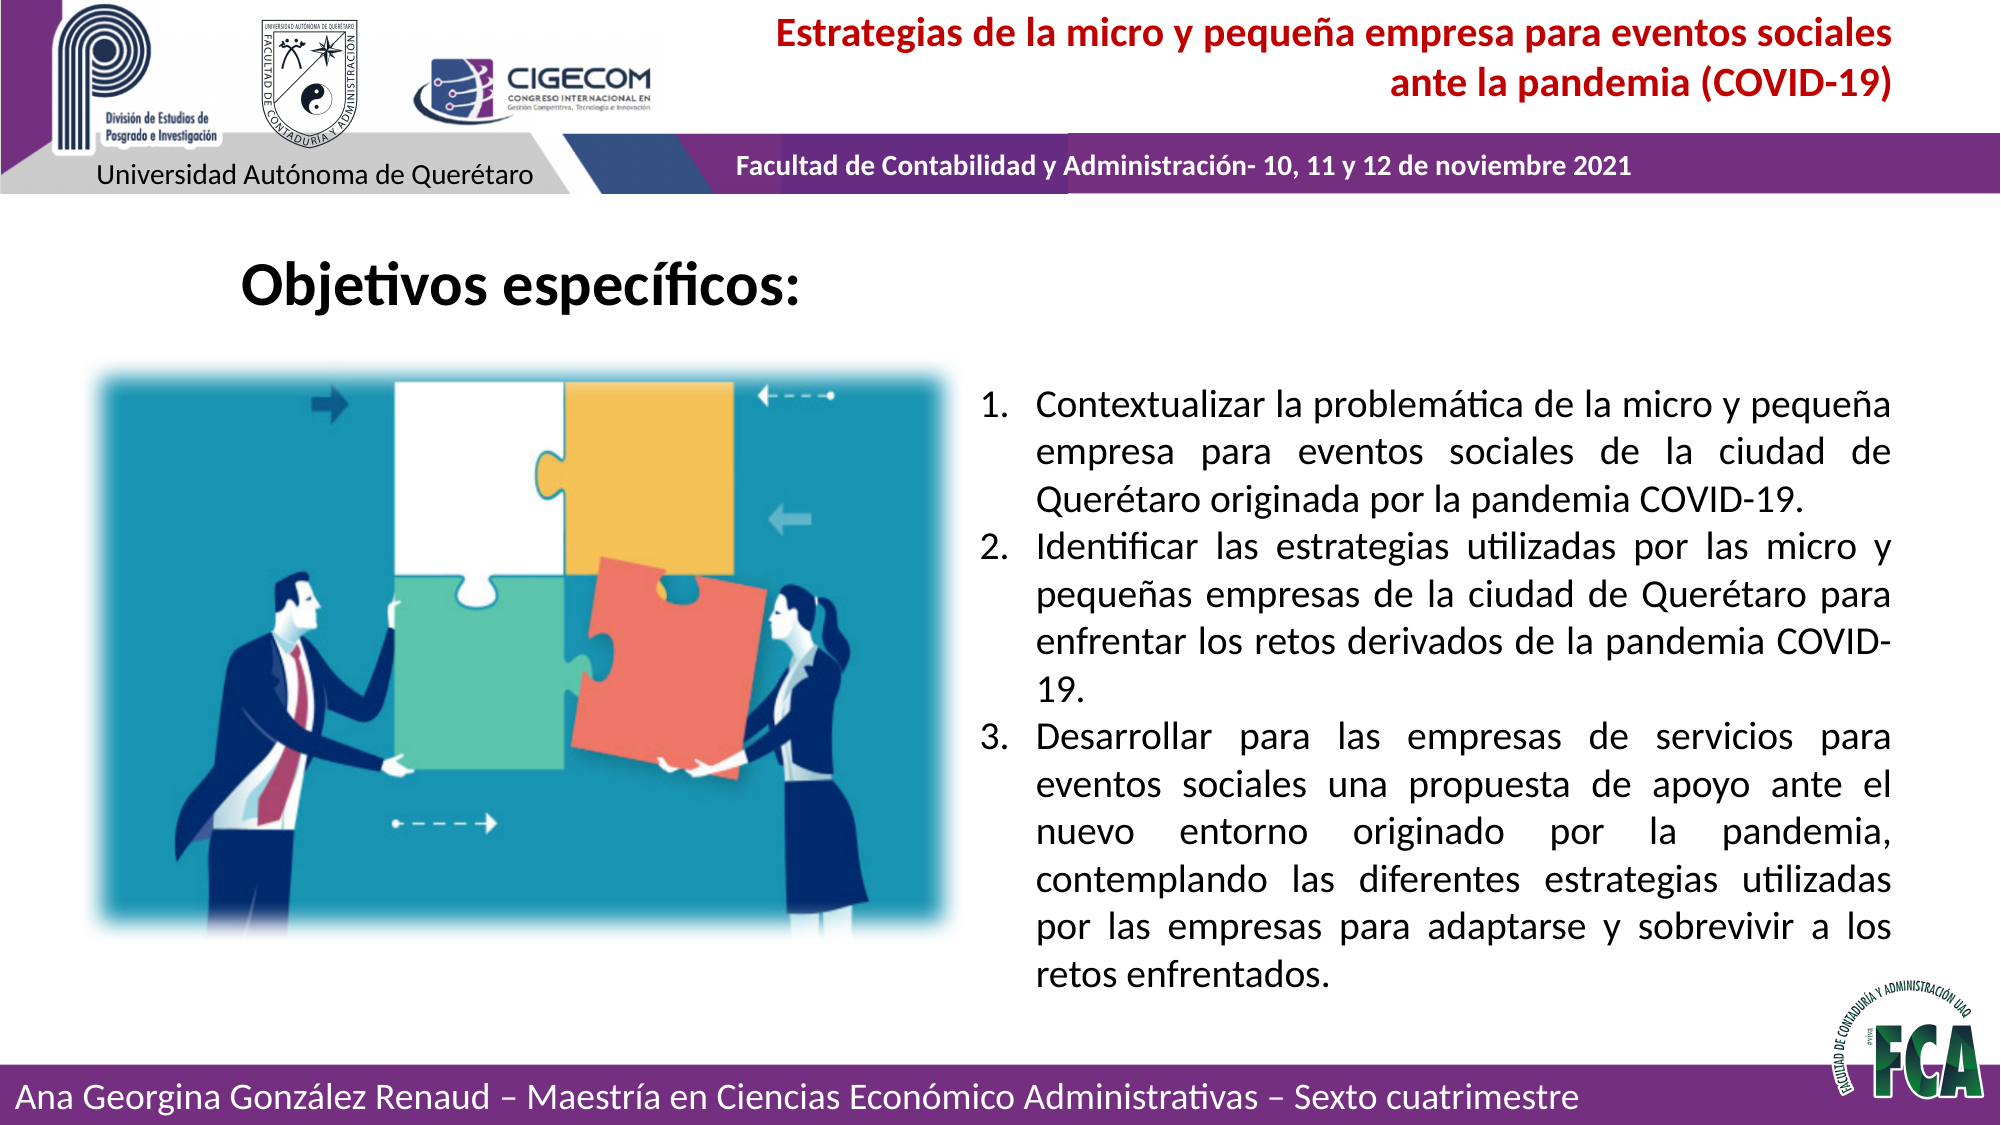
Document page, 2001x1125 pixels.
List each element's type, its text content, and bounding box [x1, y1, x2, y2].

text_box Objetivos específicos: [227, 235, 818, 326]
picture [1798, 954, 2000, 1123]
picture [258, 16, 361, 152]
picture [79, 355, 965, 944]
text_box Ana Georgina González Renaud – Maestría en Ciencias Económico Administrativas – Sexto cuatrimestre [0, 1064, 2000, 1125]
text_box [0, 0, 2000, 194]
text_box Contextualizar la problemática de la micro y pequeña empresa para eventos sociales de la ciudad de Querétaro originada por la pandemia COVID-19. Identificar las estrategias utilizadas por las micro y pequeñas empresas de la ciudad de Querétaro para enfrentar los retos derivados de la pandemia COVID-19. Desarrollar para las empresas de servicios para eventos sociales una propuesta de apoyo ante el nuevo entorno originado por la pandemia, contemplando las diferentes estrategias utilizadas por las empresas para adaptarse y sobrevivir a los retos enfrentados. [964, 330, 1908, 1003]
text_box Universidad Autónoma de Querétaro [81, 194, 550, 198]
